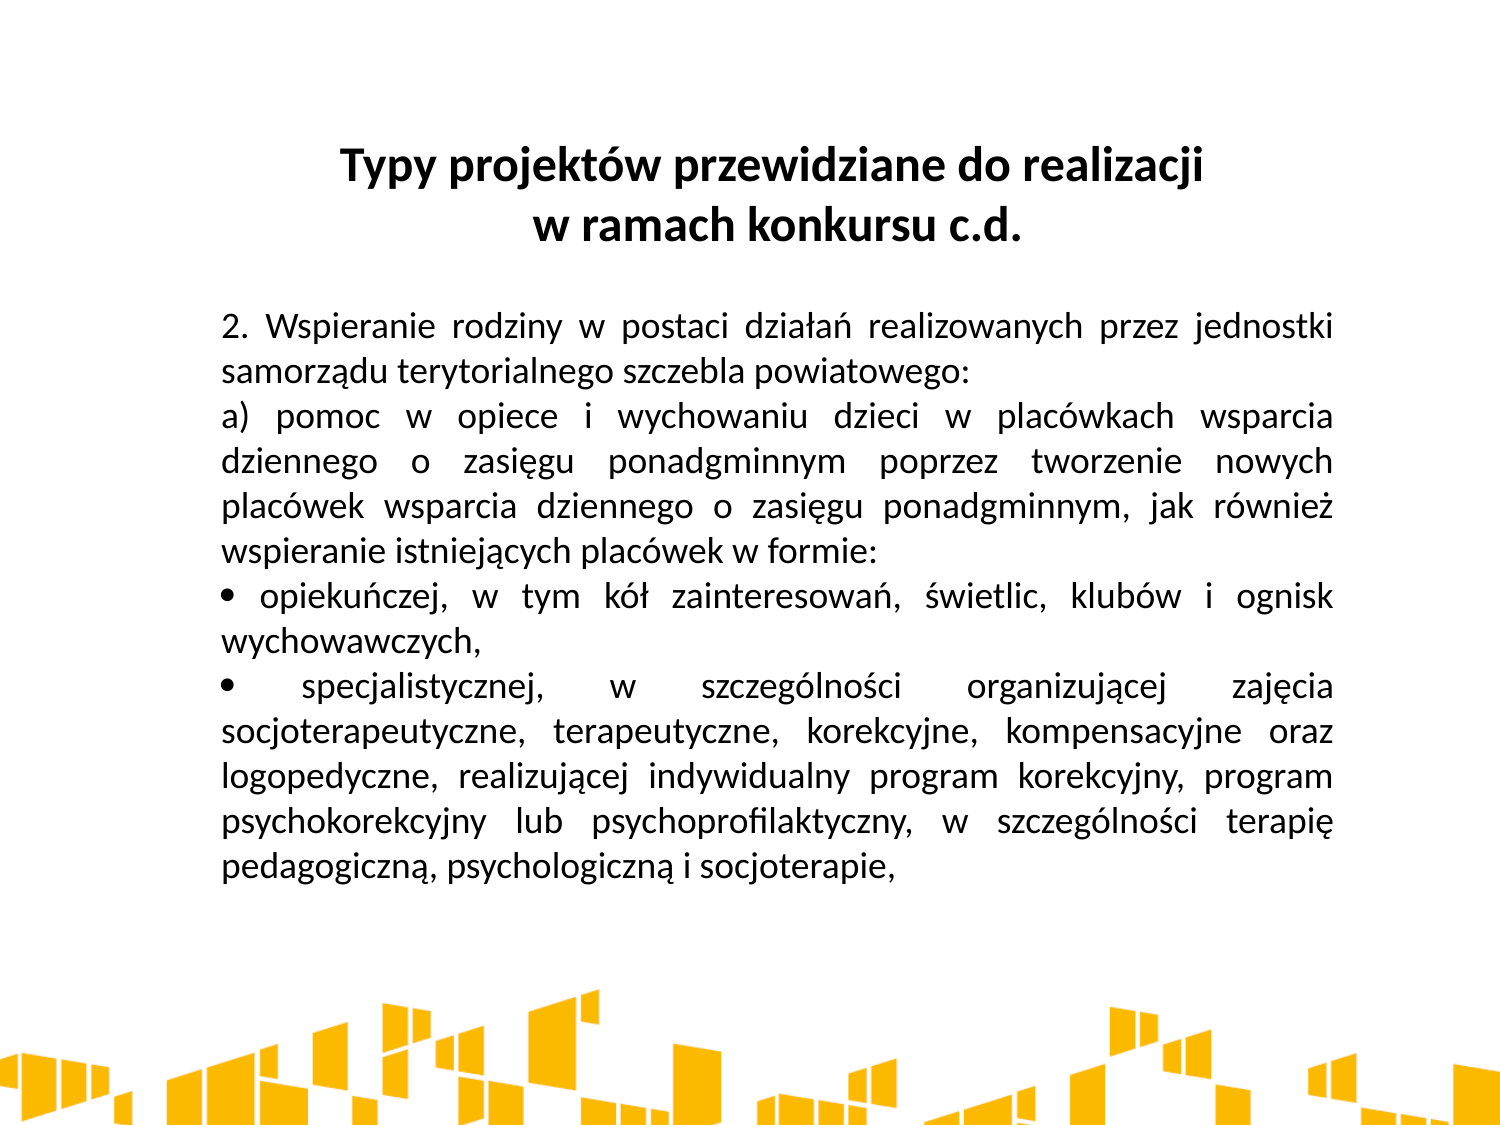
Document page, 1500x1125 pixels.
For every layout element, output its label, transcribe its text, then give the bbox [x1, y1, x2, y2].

text_box Typy projektów przewidziane do realizacji w ramach konkursu c.d. 2. Wspieranie rodziny w postaci działań realizowanych przez jednostki samorządu terytorialnego szczebla powiatowego: a) pomoc w opiece i wychowaniu dzieci w placówkach wsparcia dziennego o zasięgu ponadgminnym poprzez tworzenie nowych placówek wsparcia dziennego o zasięgu ponadgminnym, jak również wspieranie istniejących placówek w formie:  opiekuńczej, w tym kół zainteresowań, świetlic, klubów i ognisk wychowawczych,  specjalistycznej, w szczególności organizującej zajęcia socjoterapeutyczne, terapeutyczne, korekcyjne, kompensacyjne oraz logopedyczne, realizującej indywidualny program korekcyjny, program psychokorekcyjny lub psychoprofilaktyczny, w szczególności terapię pedagogiczną, psychologiczną i socjoterapie, [145, 99, 1414, 979]
picture [0, 980, 1500, 1125]
